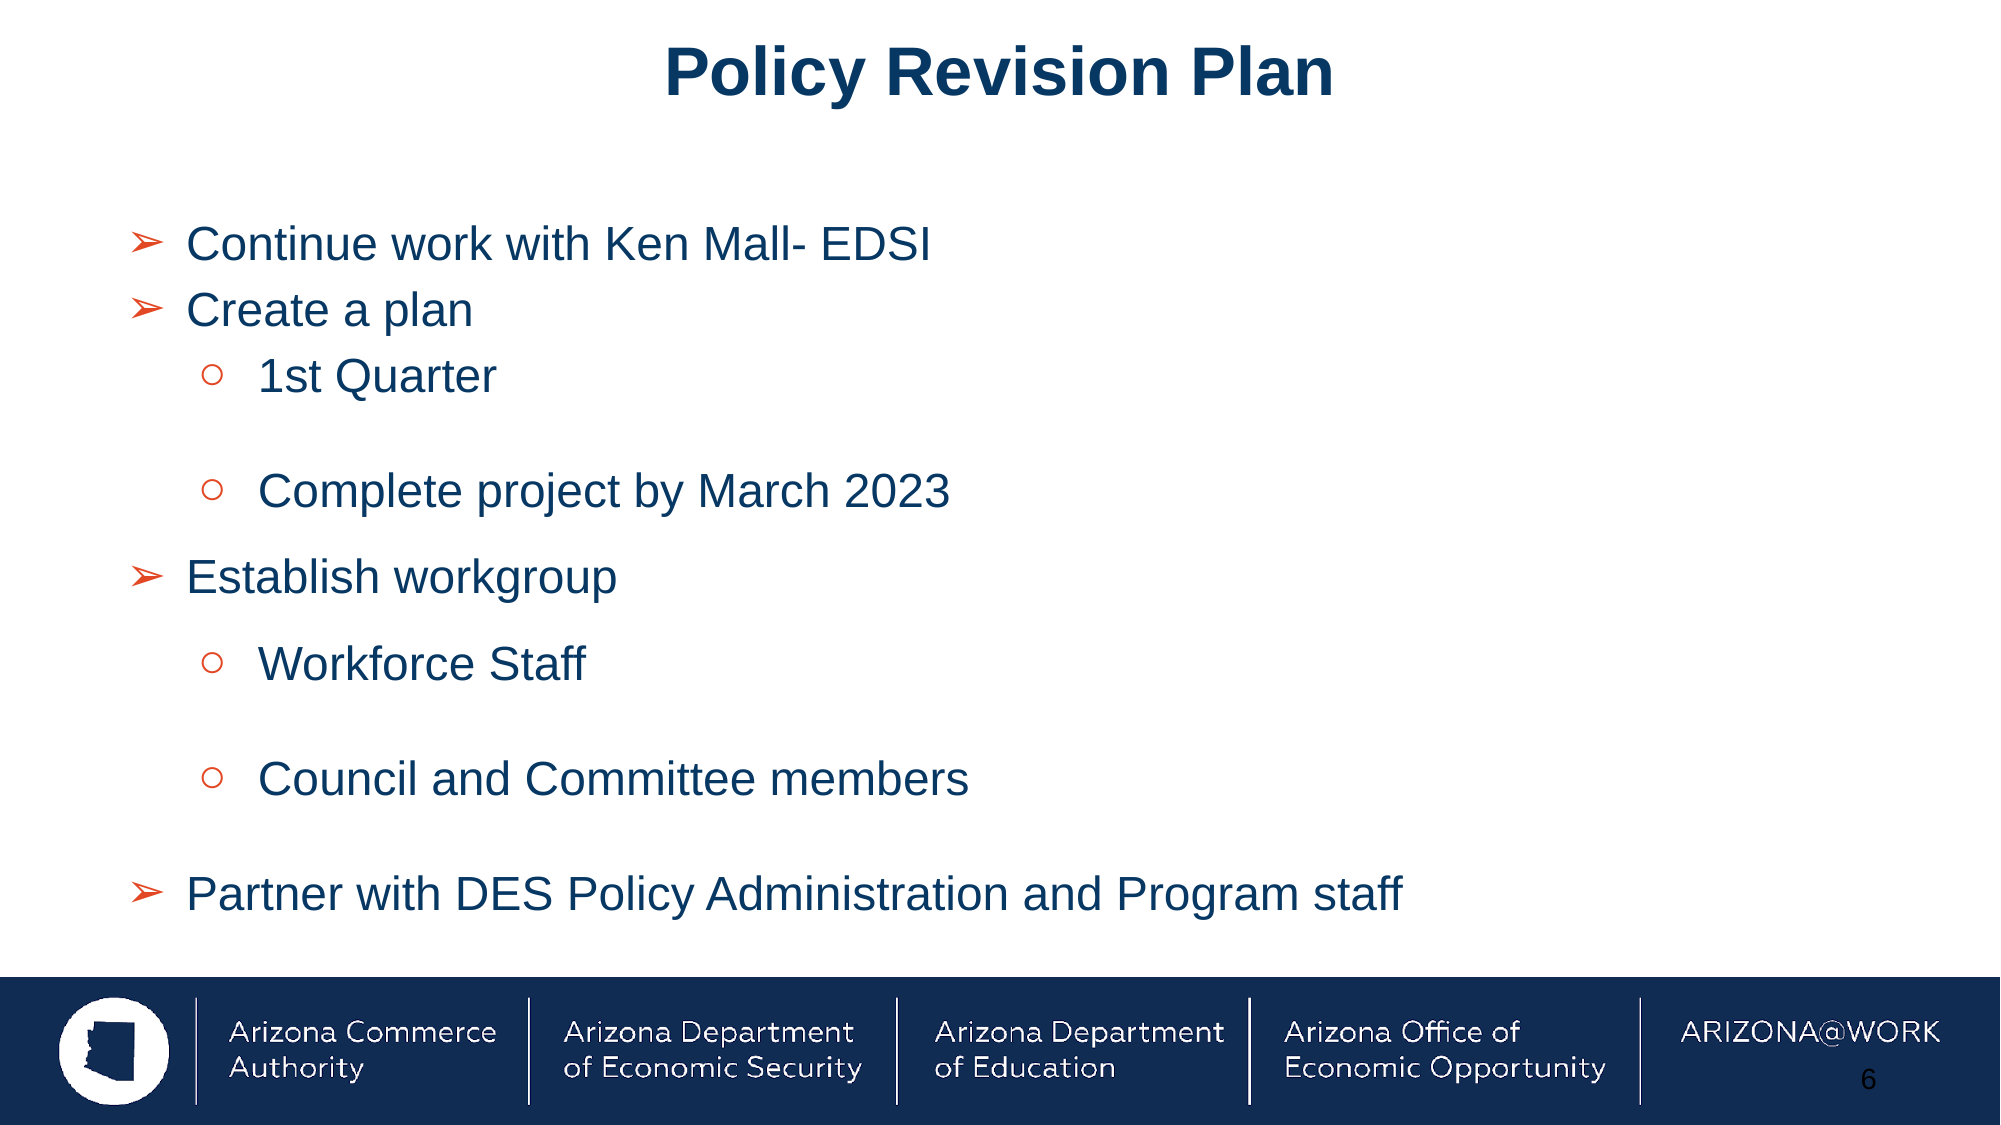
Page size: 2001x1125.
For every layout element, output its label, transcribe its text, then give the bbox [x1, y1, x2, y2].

list Continue work with Ken Mall- EDSI Create a plan 1st Quarter Complete project by March 2023 Establish workgroup Workforce Staff Council and Committee members Partner with DES Policy Administration and Program staff [99, 170, 1901, 955]
picture [0, 977, 2000, 1125]
slide_number 6 [1820, 1047, 1918, 1108]
title Policy Revision Plan [350, 19, 1650, 128]
